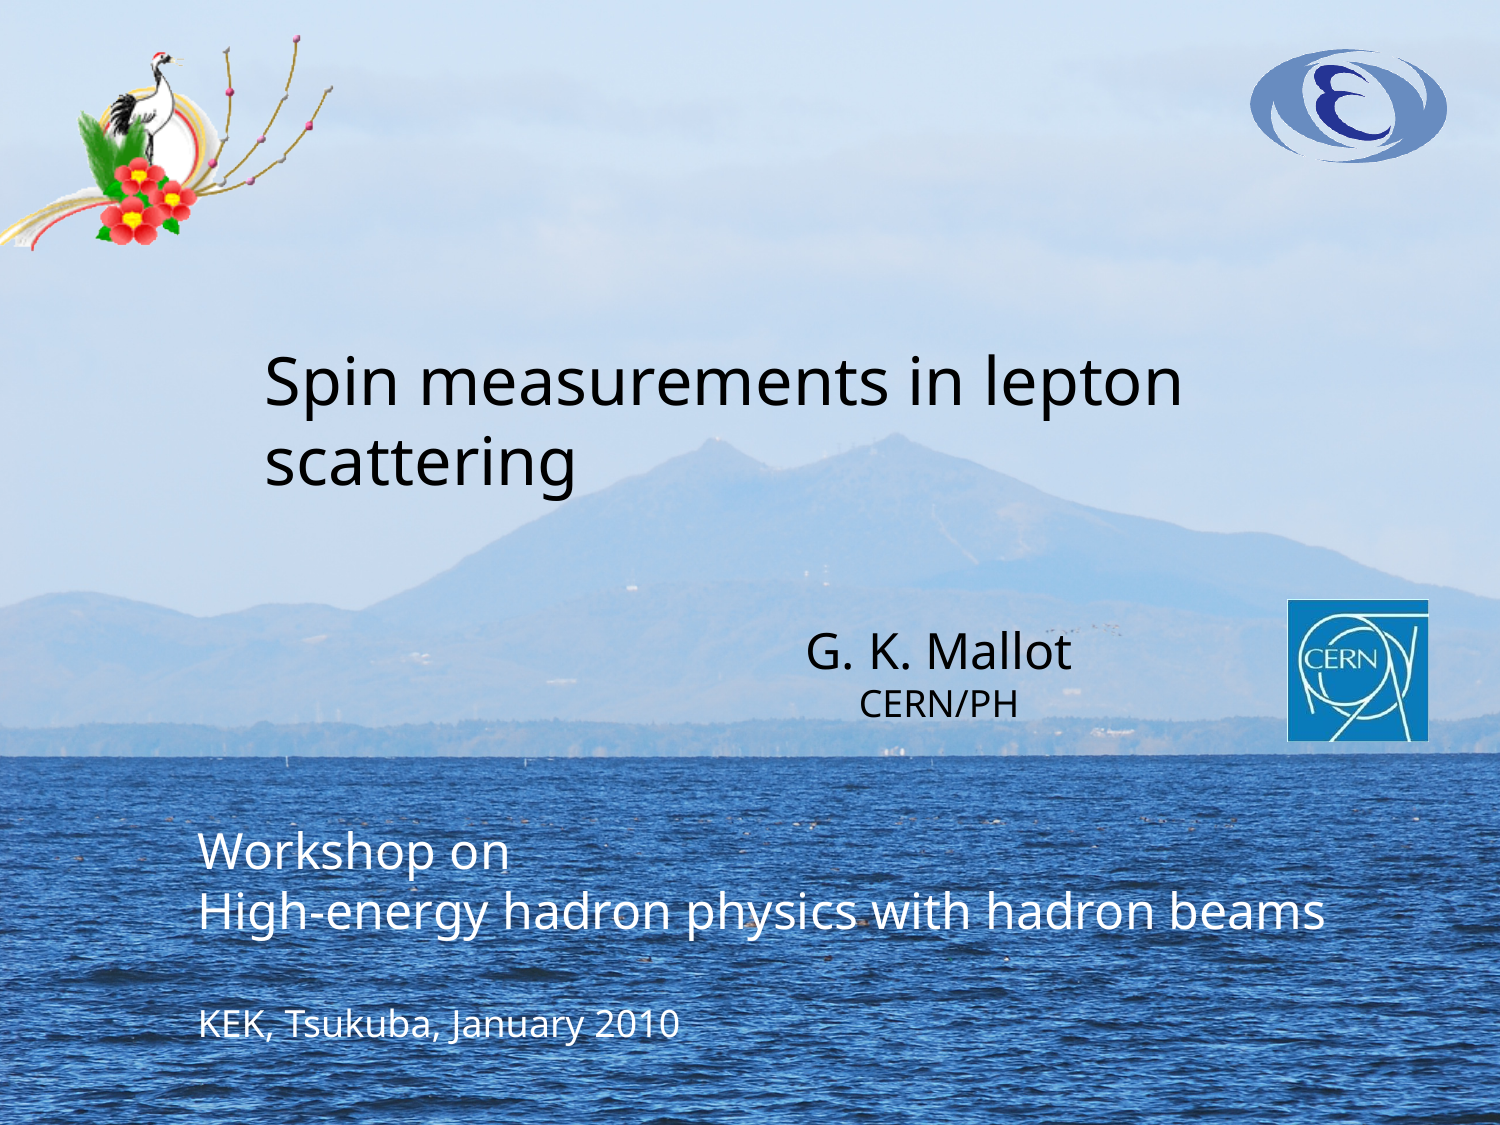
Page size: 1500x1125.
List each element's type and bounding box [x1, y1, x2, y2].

list [0, 0, 1500, 1125]
picture [1287, 599, 1430, 742]
picture [1249, 49, 1447, 163]
picture [0, 0, 365, 291]
